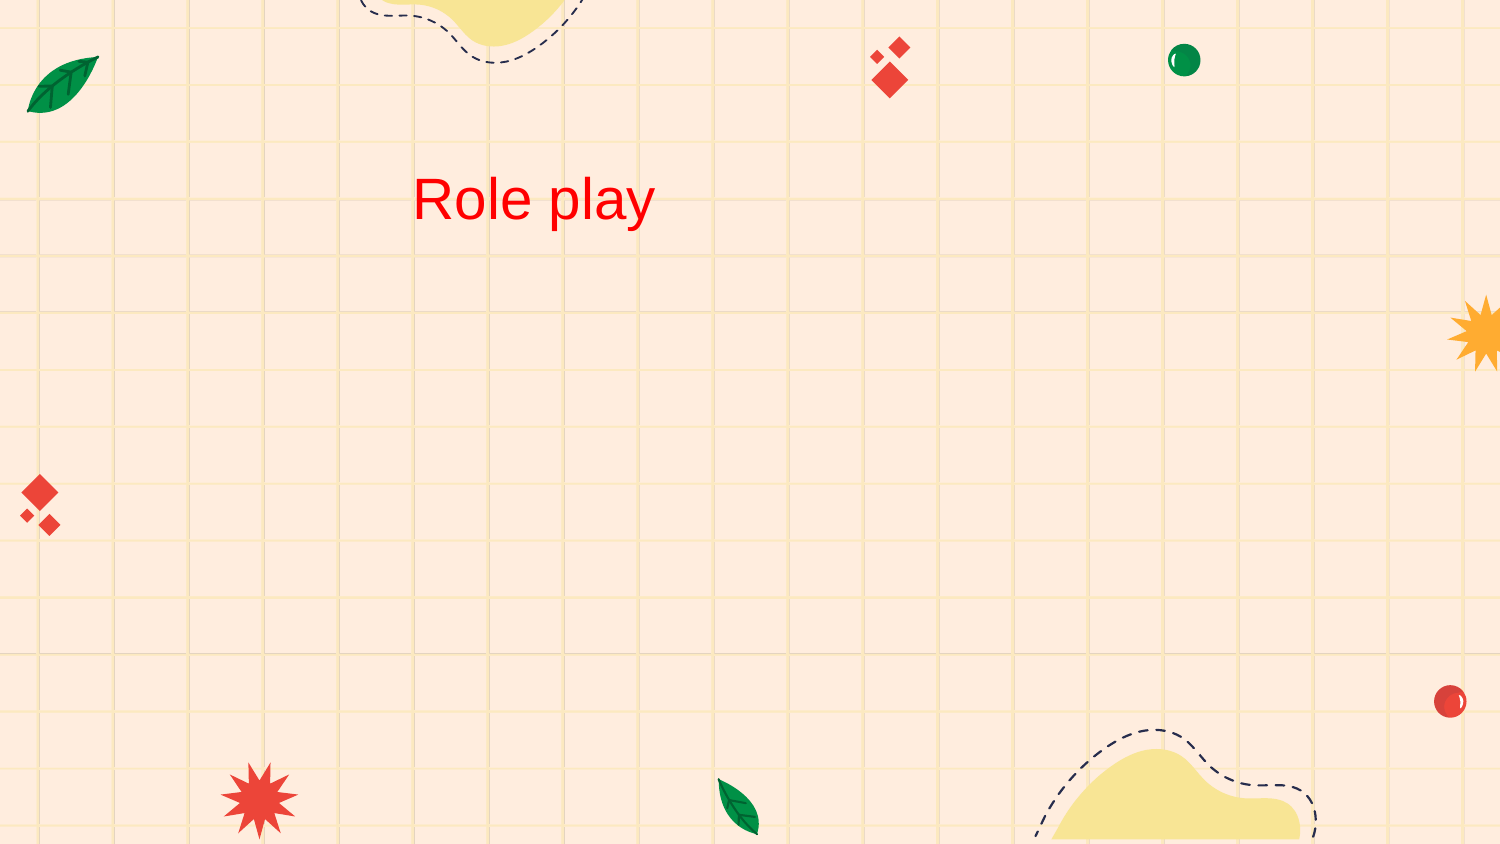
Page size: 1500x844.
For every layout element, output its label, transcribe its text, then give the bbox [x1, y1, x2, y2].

picture [0, 0, 1500, 844]
text_box Role play [397, 154, 1012, 239]
